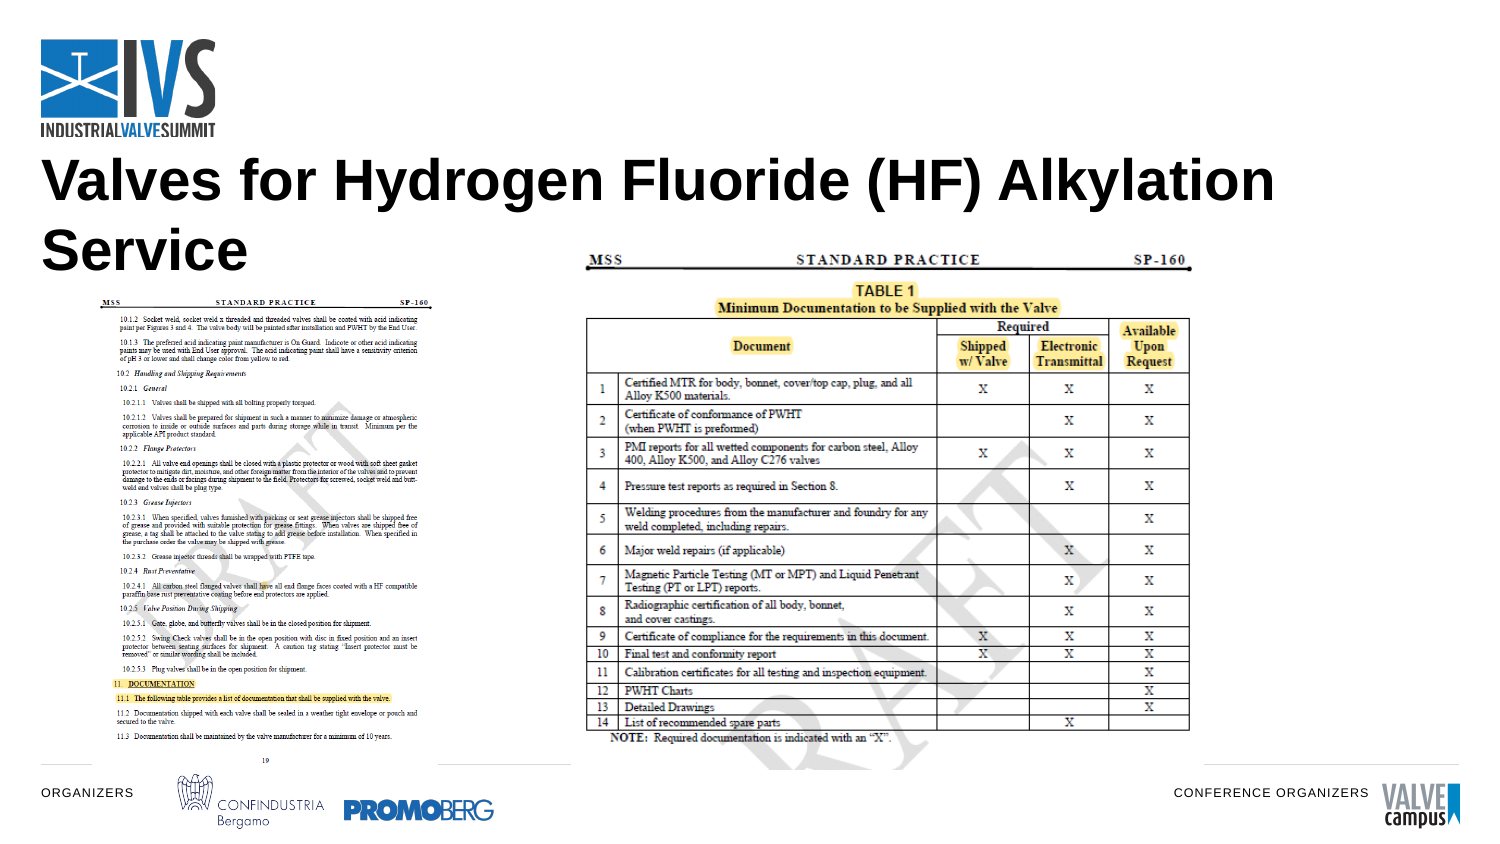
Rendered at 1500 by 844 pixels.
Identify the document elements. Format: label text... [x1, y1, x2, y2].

picture [571, 245, 1204, 770]
picture [1377, 762, 1465, 844]
picture [92, 293, 438, 831]
title Valves for Hydrogen Fluoride (HF) Alkylation Service [41, 142, 1383, 263]
